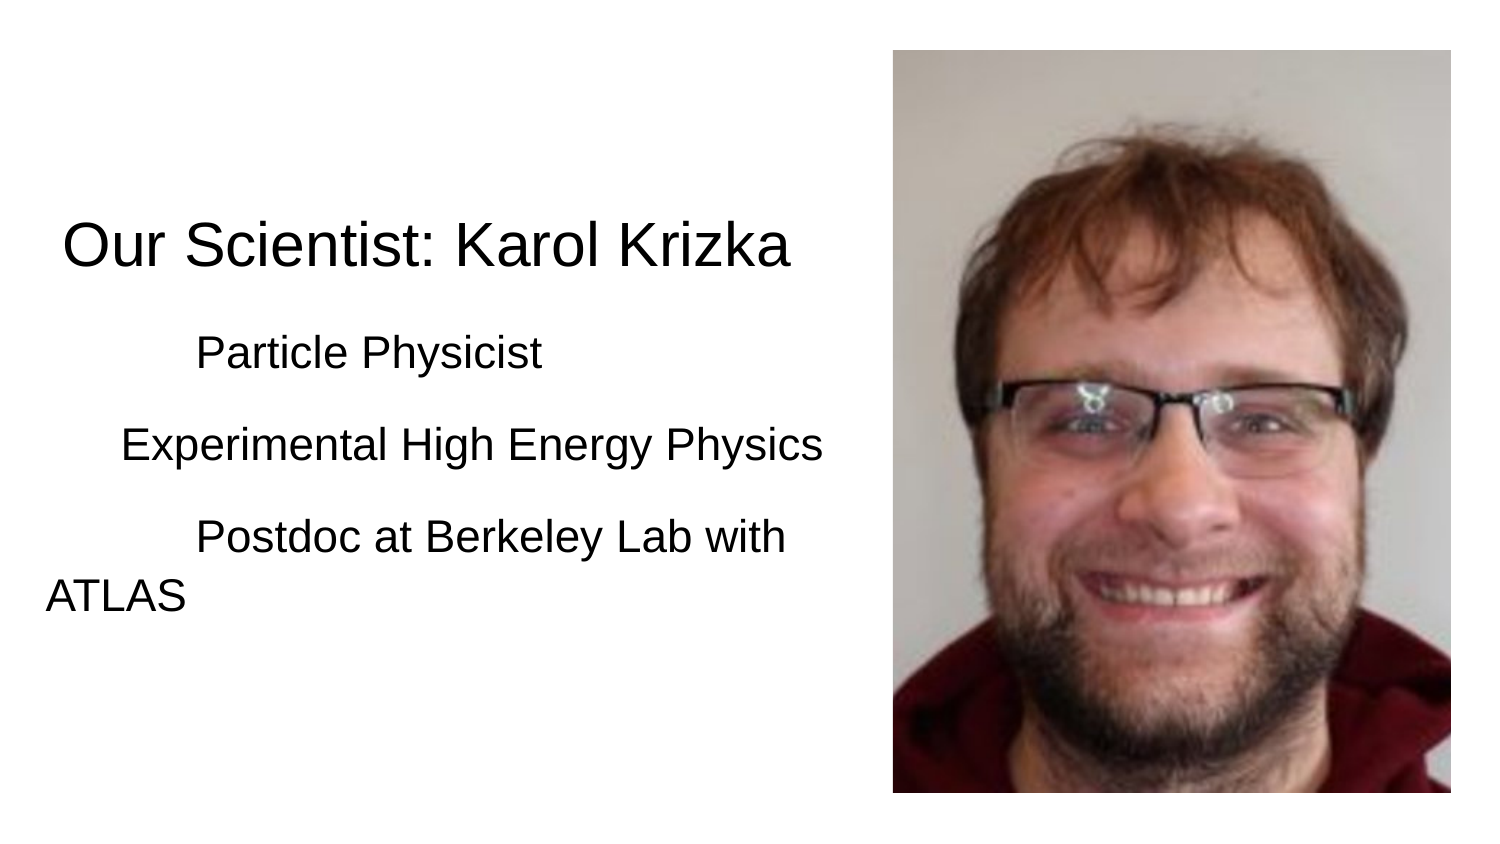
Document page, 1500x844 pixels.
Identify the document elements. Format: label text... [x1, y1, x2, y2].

list Particle Physicist Experimental High Energy Physics Postdoc at Berkeley Lab with ATLAS [30, 304, 887, 727]
title Our Scientist: Karol Krizka [47, 66, 838, 295]
picture [892, 50, 1452, 793]
